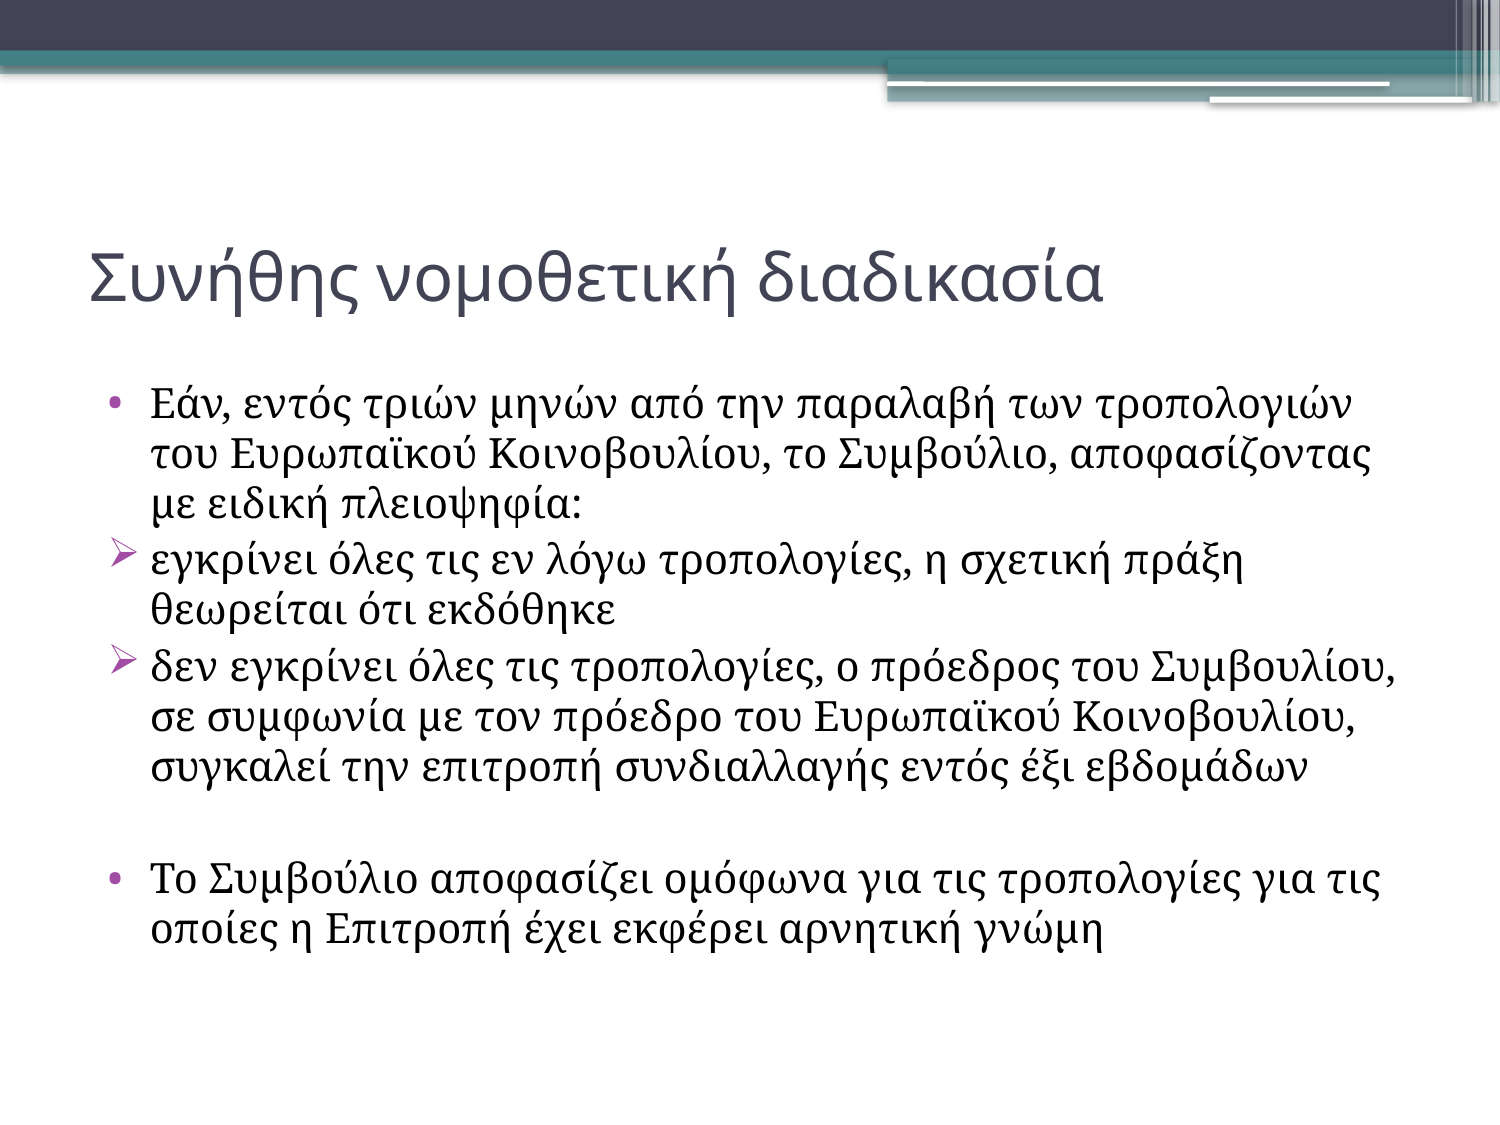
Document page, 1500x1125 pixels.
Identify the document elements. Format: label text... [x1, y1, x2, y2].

list Εάν, εντός τριών μηνών από την παραλαβή των τροπολογιών του Ευρωπαϊκού Κοινοβουλίου, το Συμβούλιο, αποφασίζοντας με ειδική πλειοψηφία: εγκρίνει όλες τις εν λόγω τροπολογίες, η σχετική πράξη θεωρείται ότι εκδόθηκε δεν εγκρίνει όλες τις τροπολογίες, ο πρόεδρος του Συμβουλίου, σε συμφωνία με τον πρόεδρο του Ευρωπαϊκού Κοινοβουλίου, συγκαλεί την επιτροπή συνδιαλλαγής εντός έξι εβδομάδων Το Συμβούλιο αποφασίζει ομόφωνα για τις τροπολογίες για τις οποίες η Επιτροπή έχει εκφέρει αρνητική γνώμη [75, 368, 1425, 1079]
title Συνήθης νομοθετική διαδικασία [75, 187, 1425, 363]
